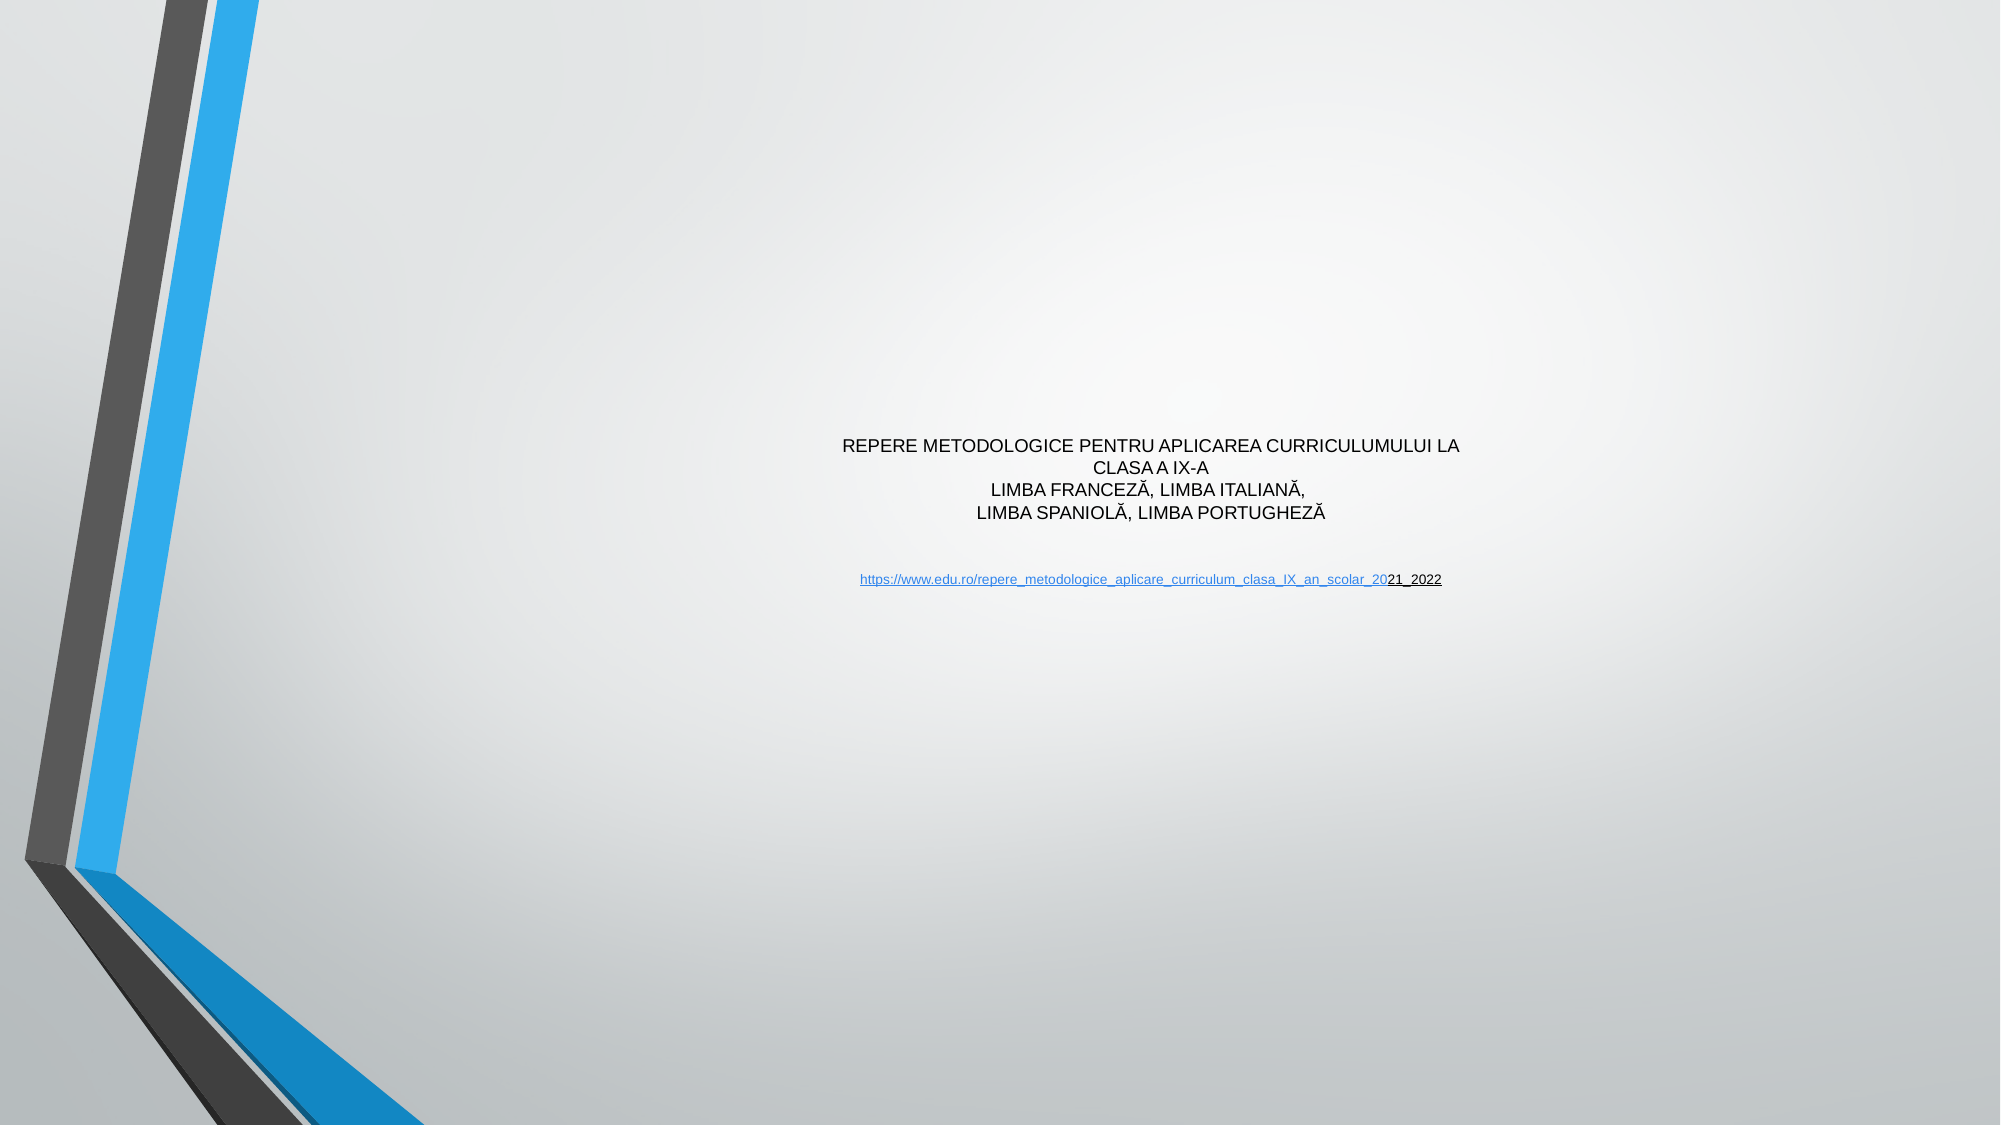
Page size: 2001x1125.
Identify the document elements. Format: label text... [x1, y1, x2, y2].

title REPERE METODOLOGICE PENTRU APLICAREA CURRICULUMULUI LA CLASA A IX-A LIMBA FRANCEZĂ, LIMBA ITALIANĂ, LIMBA SPANIOLĂ, LIMBA PORTUGHEZĂ https://www.edu.ro/repere_metodologice_aplicare_curriculum_clasa_IX_an_scolar_2021_2022 [414, 271, 1888, 663]
